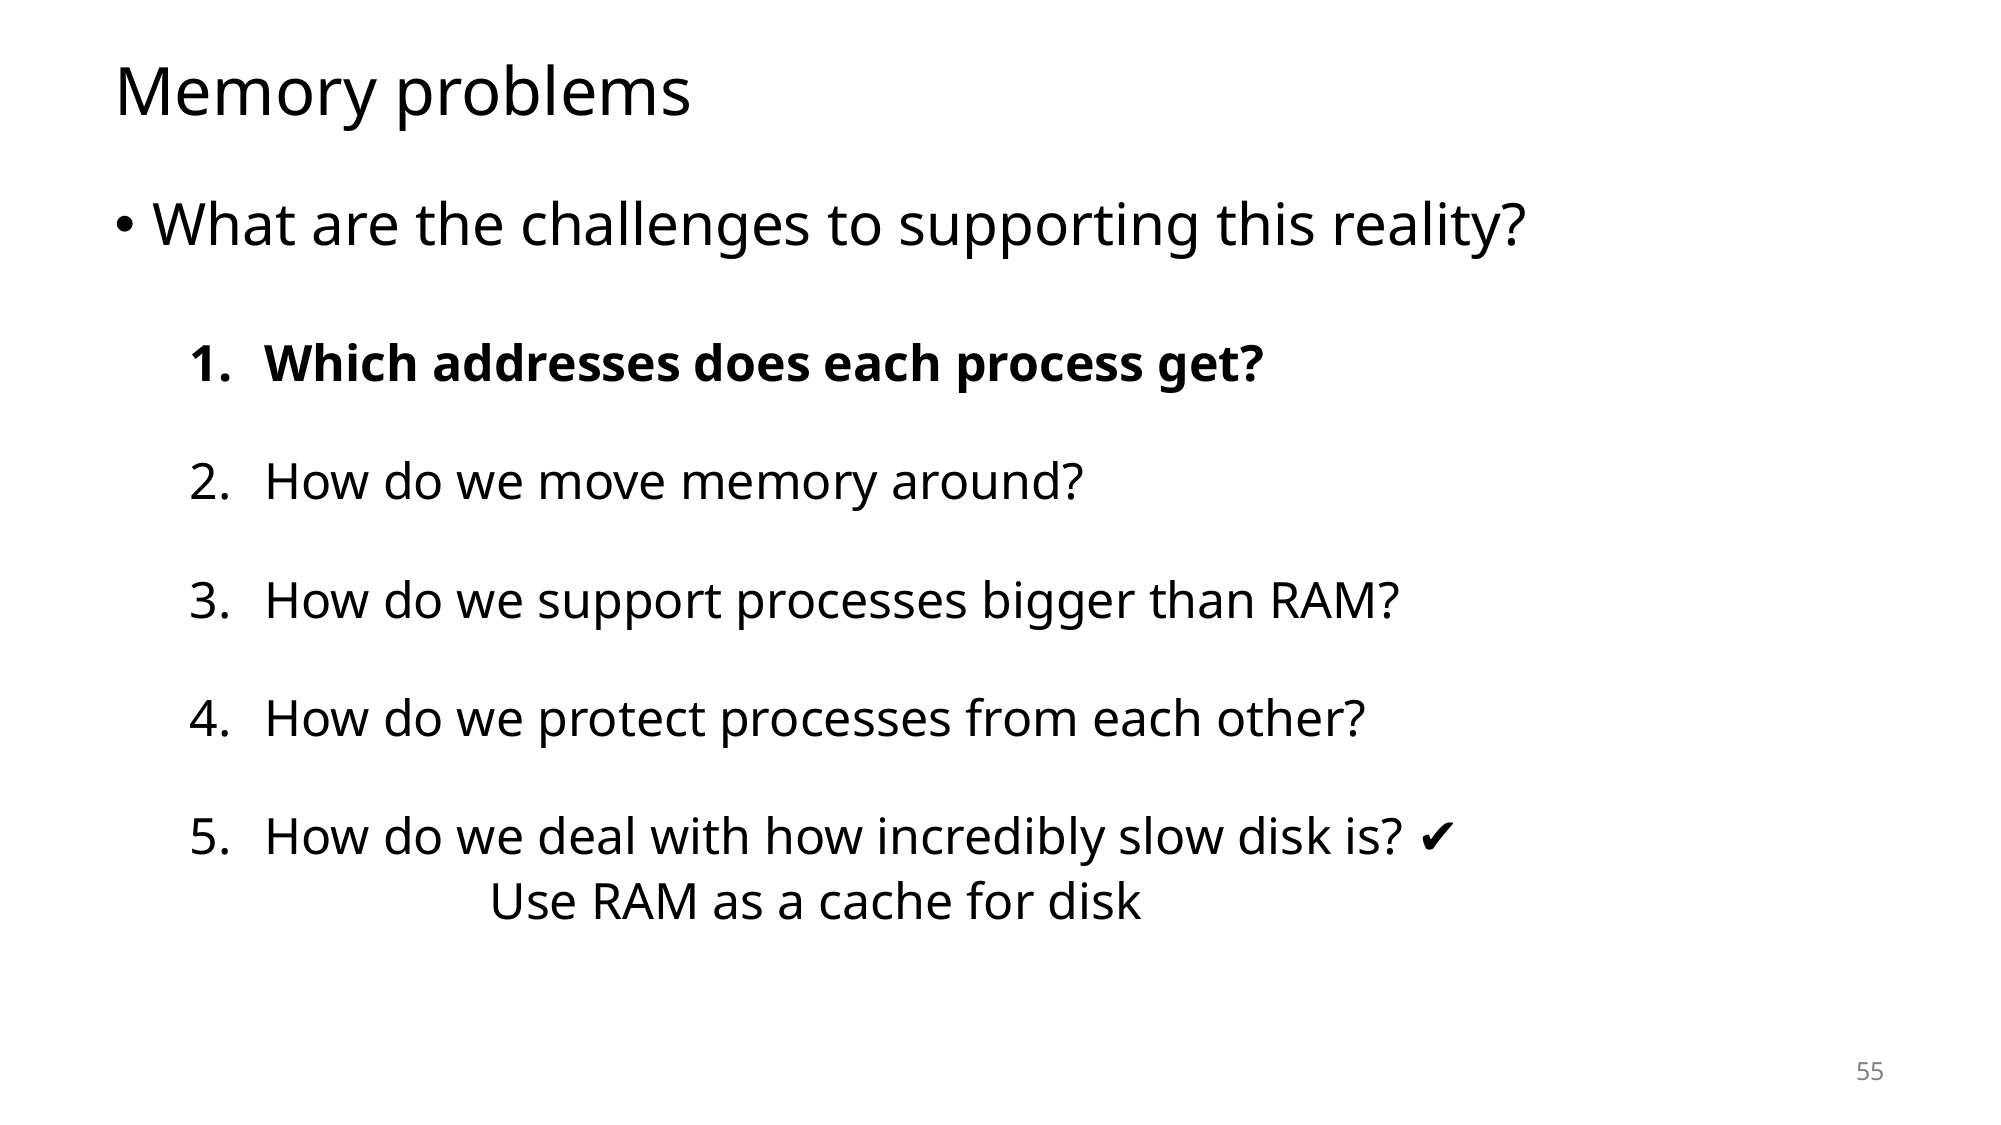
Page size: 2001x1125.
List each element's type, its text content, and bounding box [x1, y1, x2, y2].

title Memory problems [99, 37, 1900, 150]
list What are the challenges to supporting this reality? Which addresses does each process get? How do we move memory around? How do we support processes bigger than RAM? How do we protect processes from each other? How do we deal with how incredibly slow disk is? ✔ Use RAM as a cache for disk [99, 187, 1900, 1013]
slide_number 55 [1749, 1042, 1900, 1103]
